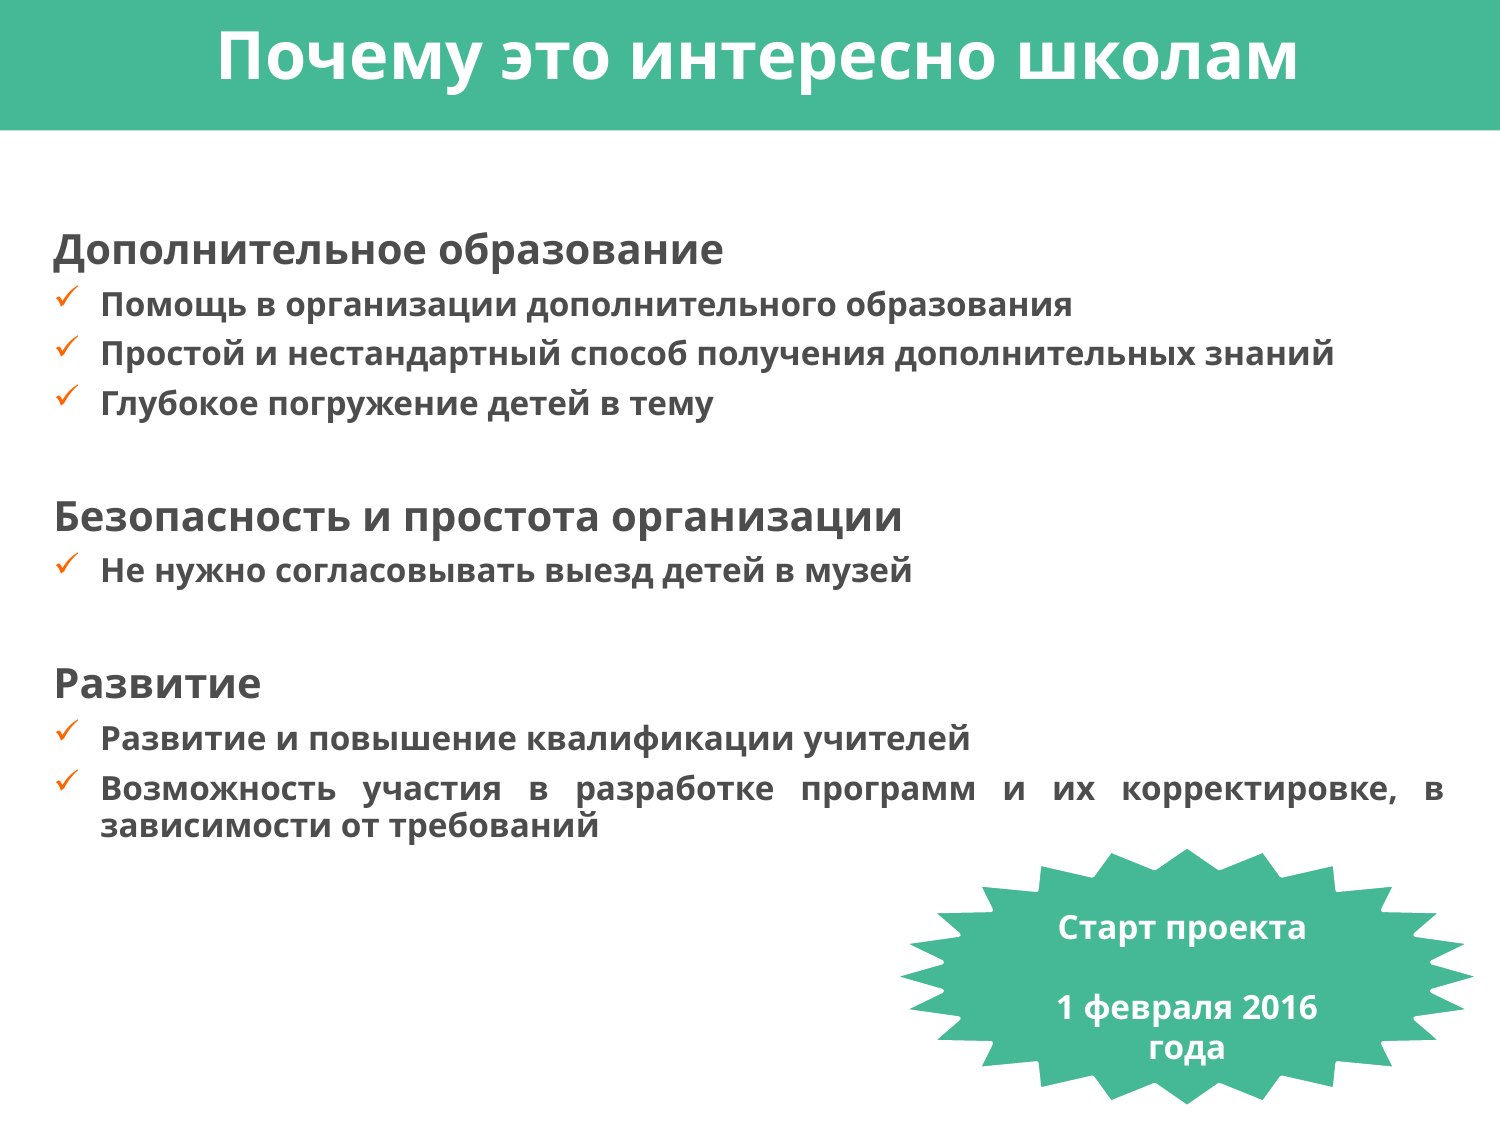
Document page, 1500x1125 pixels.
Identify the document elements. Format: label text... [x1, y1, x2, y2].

title Почему это интересно школам [128, 0, 1389, 106]
subtitle Дополнительное образование Помощь в организации дополнительного образования Простой и нестандартный способ получения дополнительных знаний Глубокое погружение детей в тему Безопасность и простота организации Не нужно согласовывать выезд детей в музей Развитие Развитие и повышение квалификации учителей Возможность участия в разработке программ и их корректировке, в зависимости от требований [38, 219, 1462, 666]
text_box [0, 0, 1500, 132]
text_box Старт проекта 1 февраля 2016 года [891, 846, 1483, 1108]
